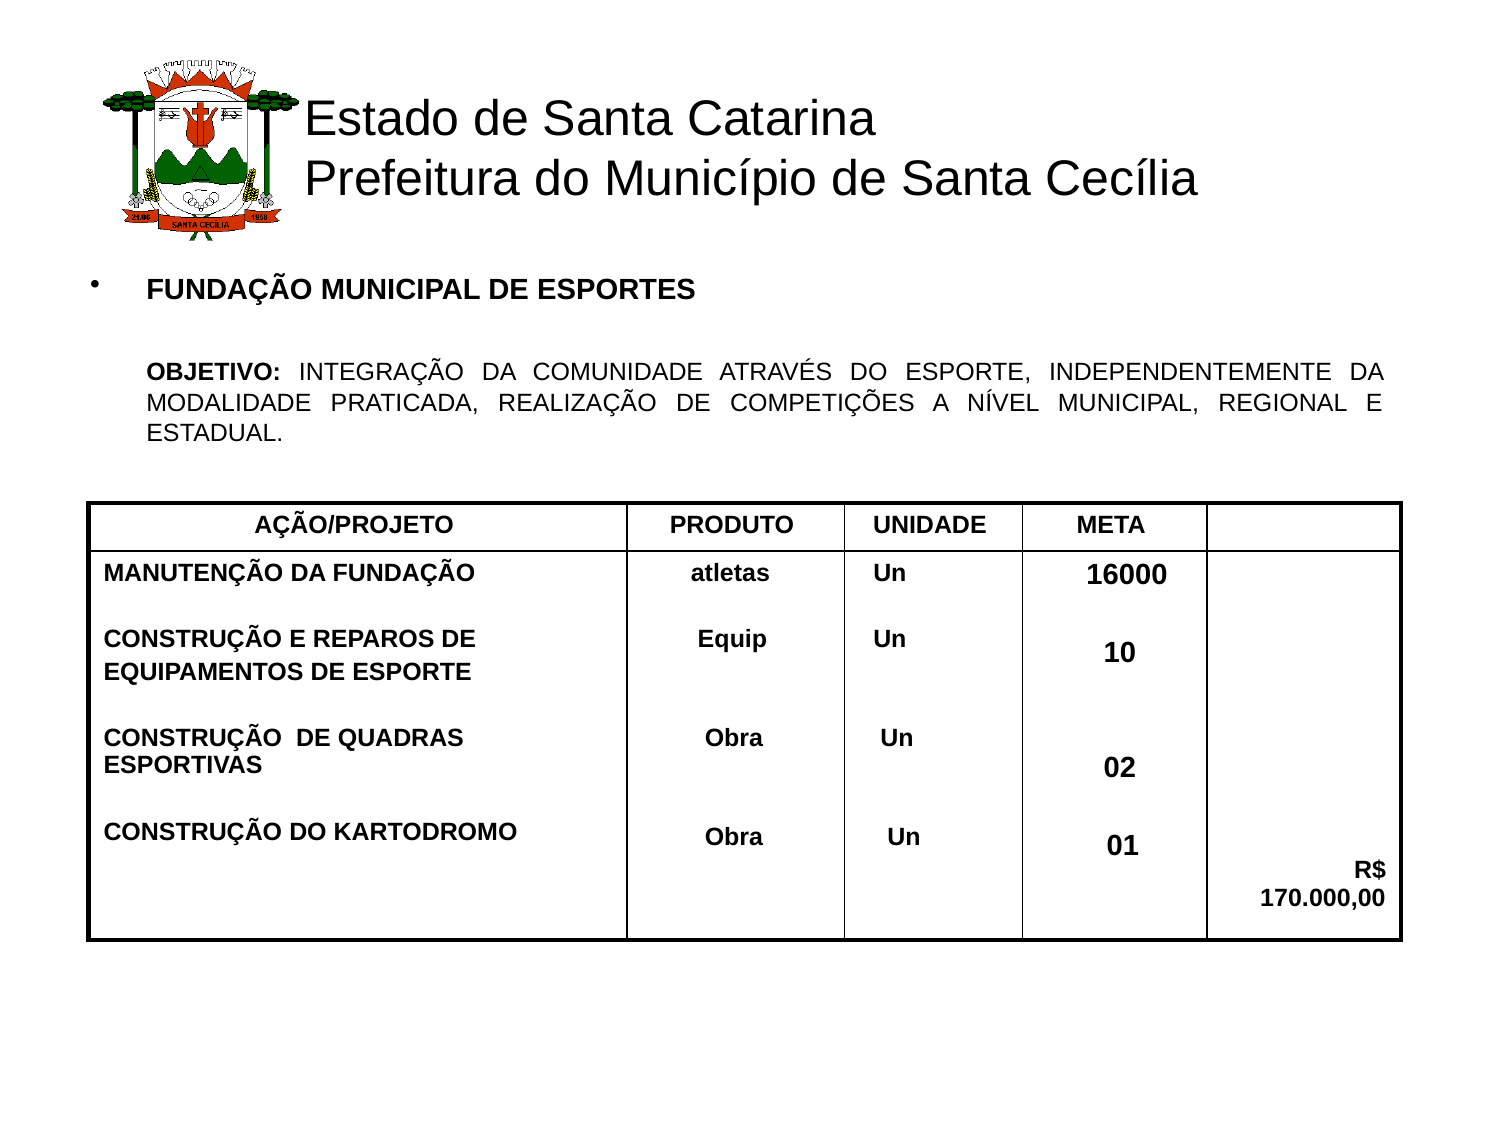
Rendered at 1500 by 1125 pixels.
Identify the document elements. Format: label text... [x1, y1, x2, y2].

table_cell MANUTENÇÃO DA FUNDAÇÃO CONSTRUÇÃO E REPAROS DE EQUIPAMENTOS DE ESPORTE CONSTRUÇÃO DE QUADRAS ESPORTIVAS CONSTRUÇÃO DO KARTODROMO [91, 552, 626, 938]
table_header UNIDADE [845, 505, 1022, 550]
table_cell atletas Equip Obra Obra [628, 552, 844, 938]
text_box Estado de Santa Catarina Prefeitura do Município de Santa Cecília [305, 78, 1329, 213]
table_header [1208, 505, 1399, 550]
table_cell R$ 170.000,00 [1208, 552, 1399, 938]
table_cell 16000 10 02 01 [1023, 552, 1206, 938]
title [100, 54, 302, 243]
list FUNDAÇÃO MUNICIPAL DE ESPORTES OBJETIVO: INTEGRAÇÃO DA COMUNIDADE ATRAVÉS DO ESPORTE, INDEPENDENTEMENTE DA MODALIDADE PRATICADA, REALIZAÇÃO DE COMPETIÇÕES A NÍVEL MUNICIPAL, REGIONAL E ESTADUAL. [74, 262, 1400, 1006]
table_cell Un Un Un Un [845, 552, 1022, 938]
table_header AÇÃO/PROJETO [91, 505, 626, 550]
table_header PRODUTO [628, 505, 844, 550]
table_header META [1023, 505, 1206, 550]
